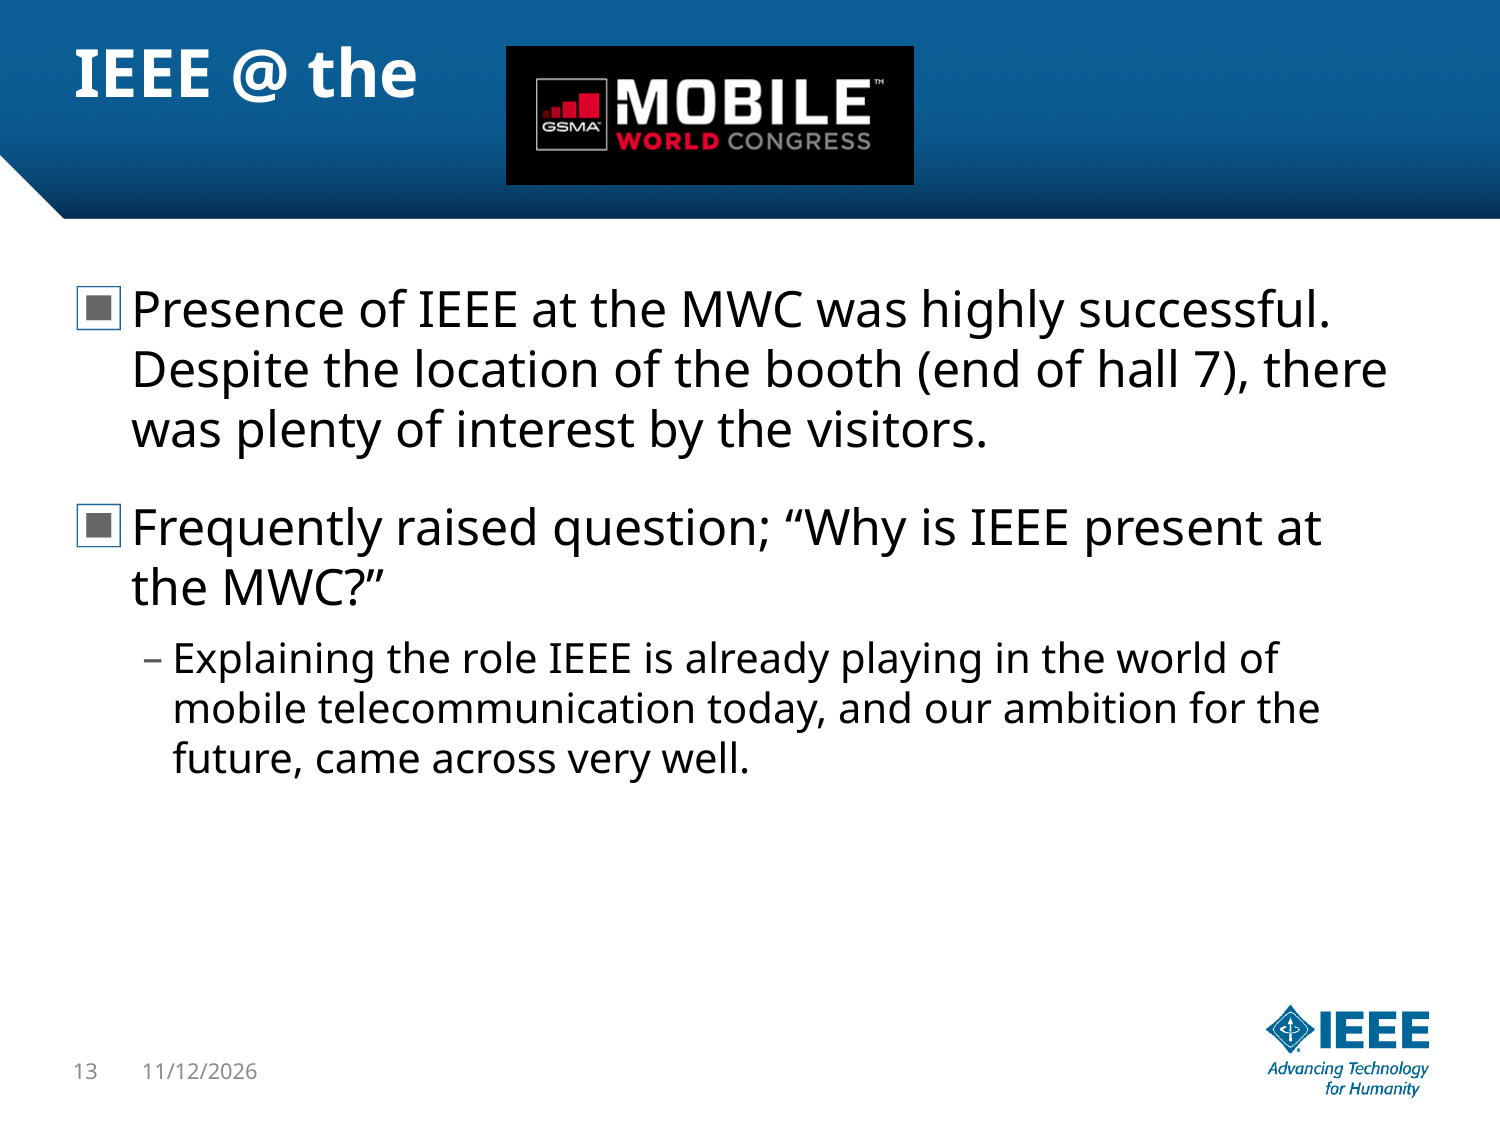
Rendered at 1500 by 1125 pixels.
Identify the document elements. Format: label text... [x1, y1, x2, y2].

picture [0, 0, 1500, 1125]
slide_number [141, 1042, 412, 1103]
list Presence of IEEE at the MWC was highly successful. Despite the location of the booth (end of hall 7), there was plenty of interest by the visitors. Frequently raised question; “Why is IEEE present at the MWC?” Explaining the role IEEE is already playing in the world of mobile telecommunication today, and our ambition for the future, came across very well. [59, 270, 1426, 990]
title IEEE @ the cont. [59, 22, 1426, 199]
slide_number 13 [72, 1042, 132, 1103]
